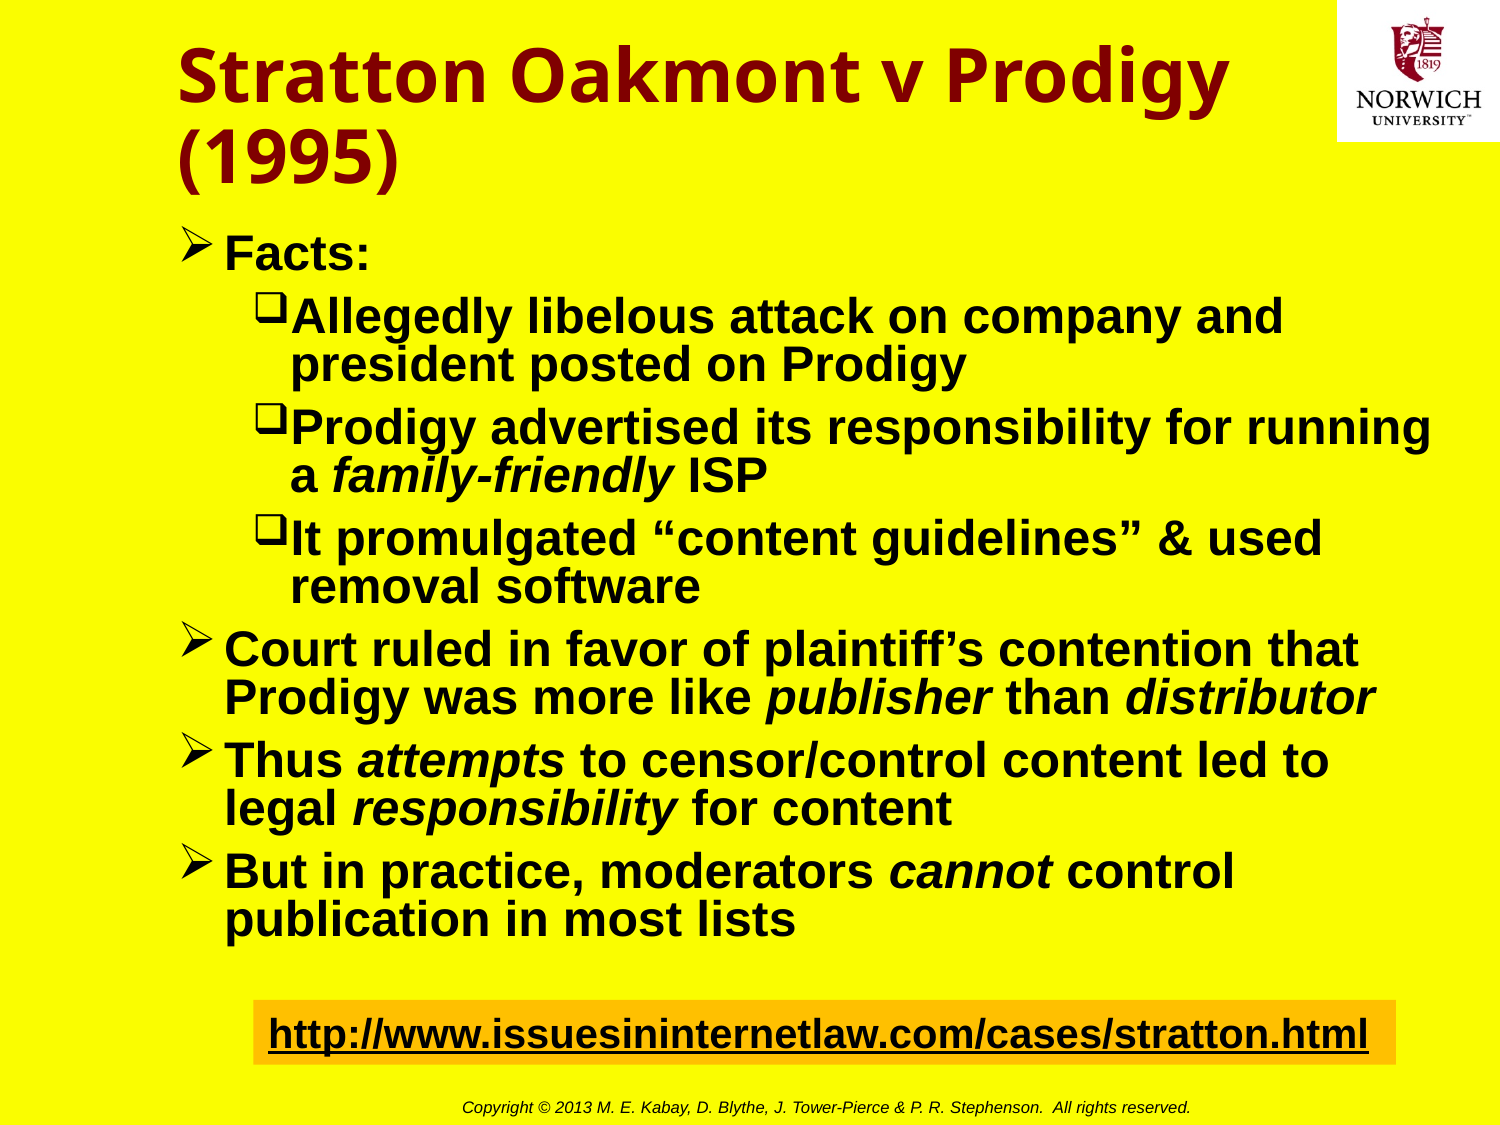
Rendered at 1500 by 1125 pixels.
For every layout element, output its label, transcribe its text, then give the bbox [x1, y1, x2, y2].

text_box http://www.issuesininternetlaw.com/cases/stratton.html [253, 999, 1396, 1065]
picture [1337, 0, 1500, 142]
title Stratton Oakmont v Prodigy (1995) [161, 24, 1339, 213]
list Facts: Allegedly libelous attack on company and president posted on Prodigy Prodigy advertised its responsibility for running a family-friendly ISP It promulgated “content guidelines” & used removal software Court ruled in favor of plaintiff’s contention that Prodigy was more like publisher than distributor Thus attempts to censor/control content led to legal responsibility for content But in practice, moderators cannot control publication in most lists [161, 224, 1451, 1038]
